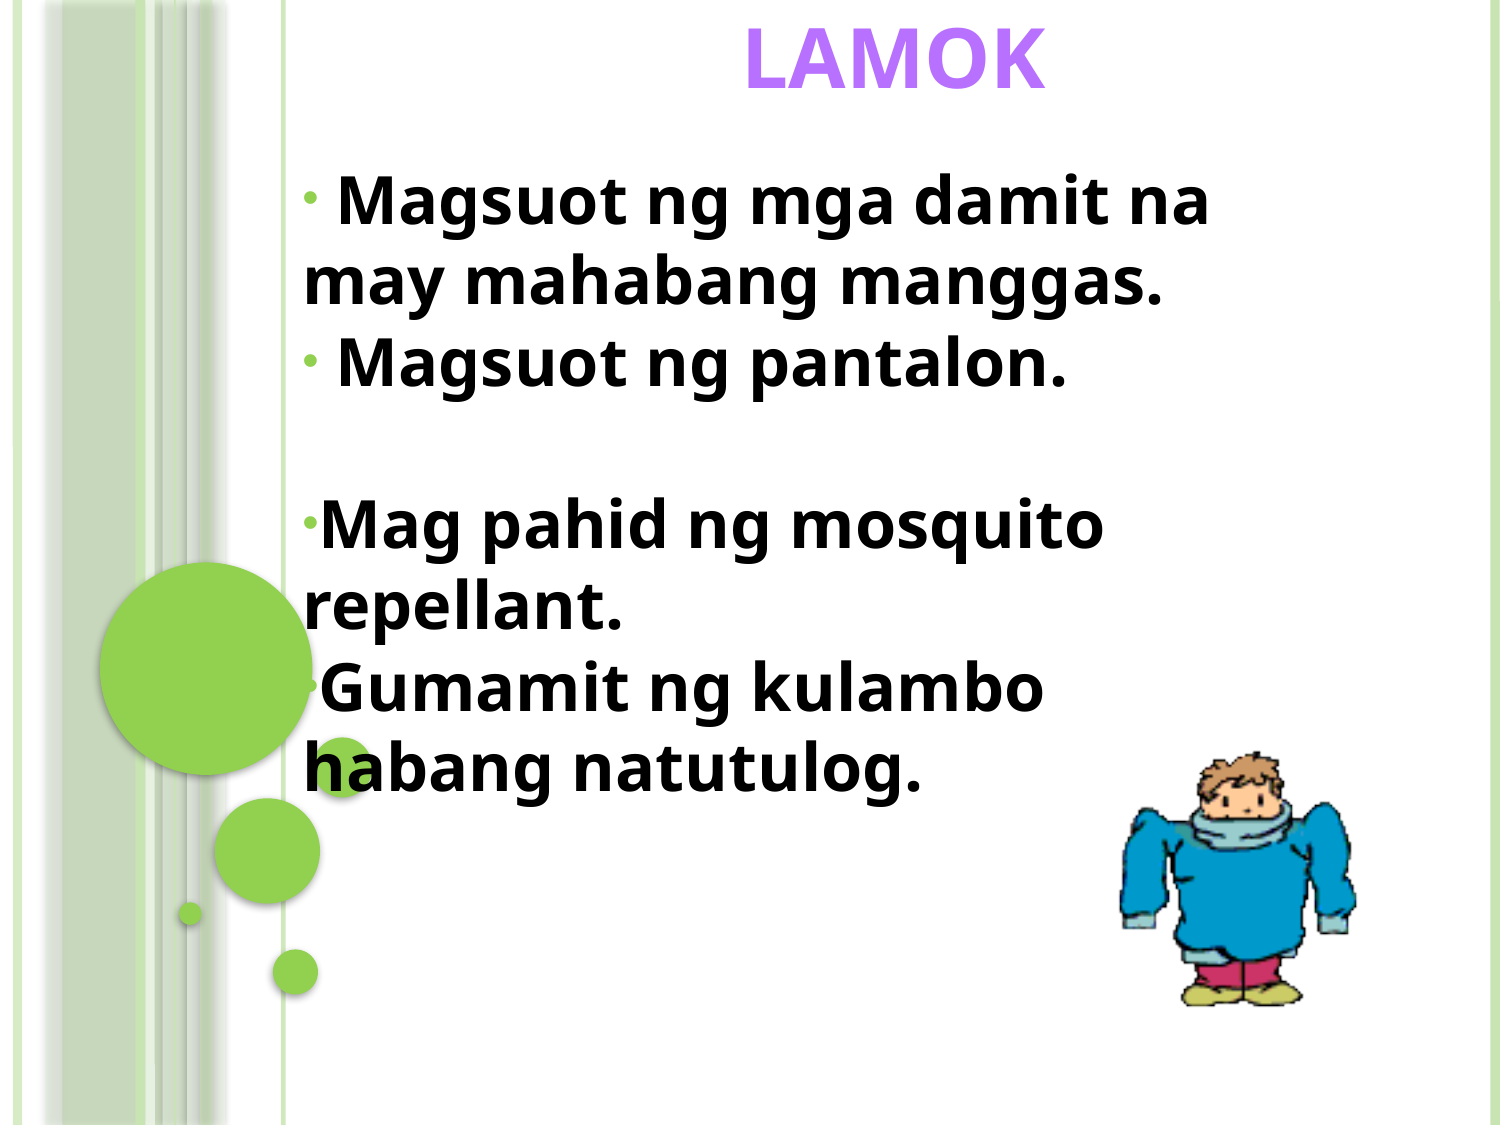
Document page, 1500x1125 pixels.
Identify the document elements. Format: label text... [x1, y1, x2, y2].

title Pag iwas sa kagat ng lamok [287, 0, 1500, 113]
picture [1111, 748, 1363, 1013]
subtitle Magsuot ng mga damit na may mahabang manggas. [287, 149, 1350, 375]
text_box Mag pahid ng mosquito repellant. [287, 538, 1300, 637]
text_box Magsuot ng pantalon. [287, 312, 1300, 538]
text_box Gumamit ng kulambo habang natutulog. [287, 637, 1300, 863]
